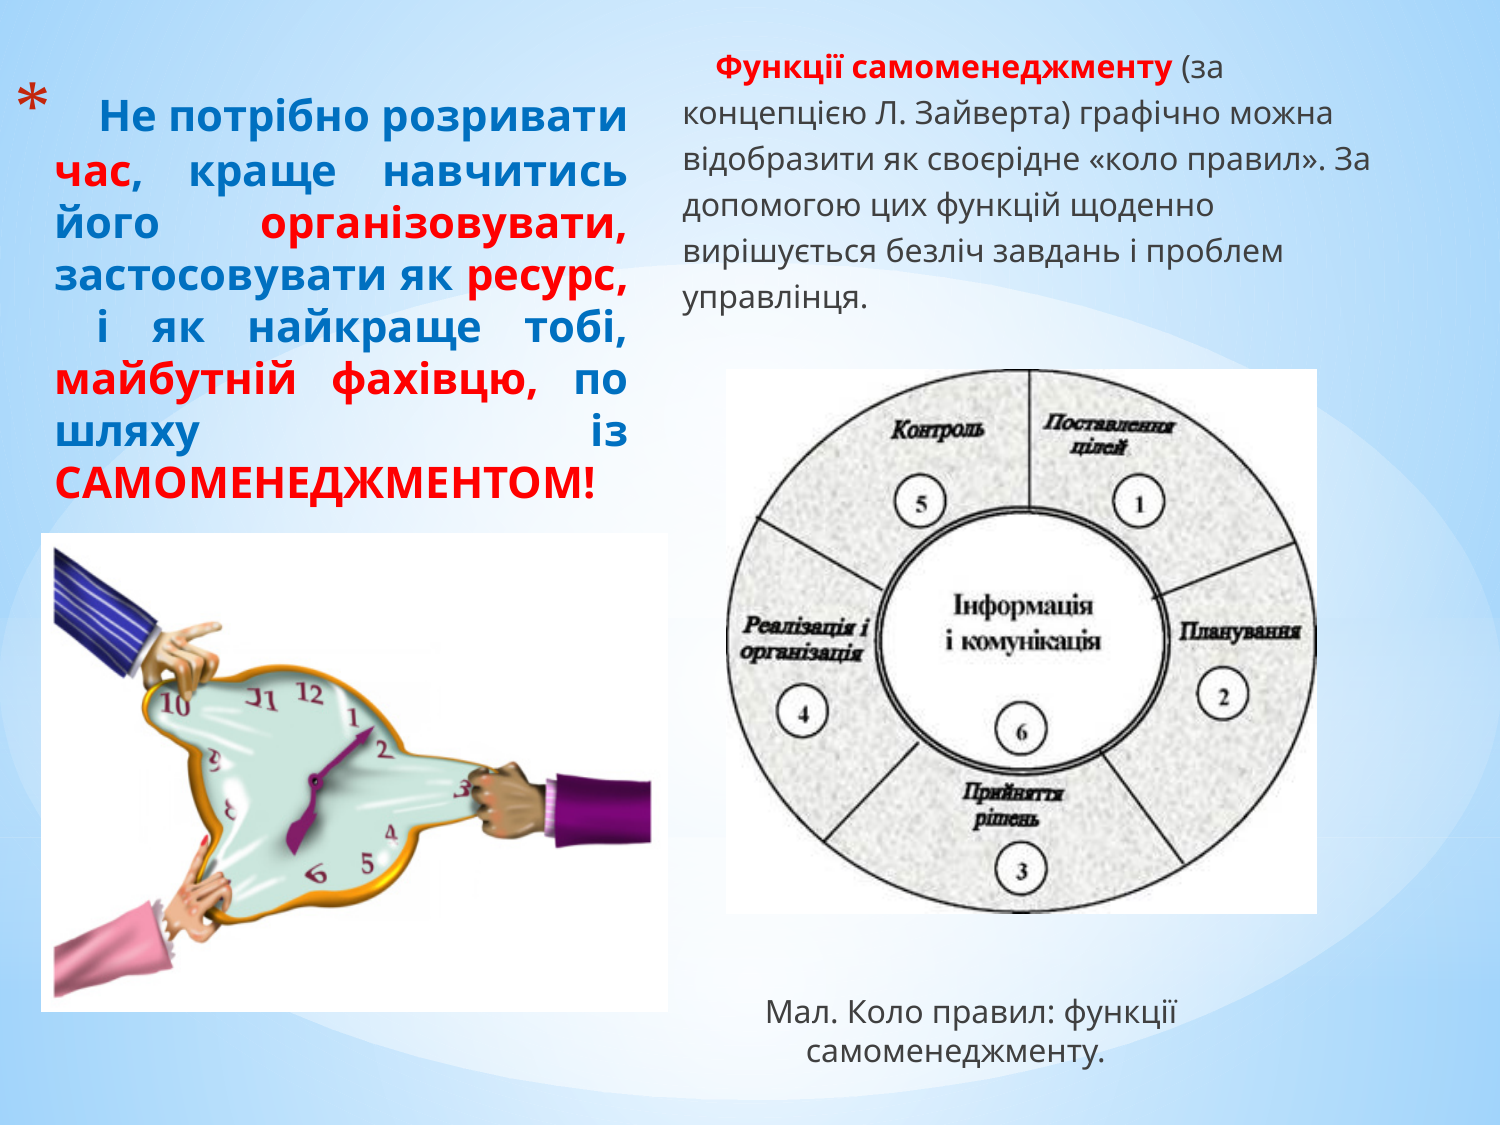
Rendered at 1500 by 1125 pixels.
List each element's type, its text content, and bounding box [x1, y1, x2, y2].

title Не потрібно розривати час, краще навчитись його організовувати, застосовувати як ресурс, і як найкраще тобі, майбутній фахівцю, по шляху із САМОМЕНЕДЖМЕНТОМ! [0, 19, 644, 516]
picture [726, 369, 1318, 914]
picture [41, 533, 668, 1012]
list Функції самоменеджменту (за концепцією Л. Зайверта) графічно можна відобразити як своєрідне «коло правил». За допомогою цих функцій щоденно вирішується безліч завдань і проблем управлінця. Мал. Коло правил: функції самоменеджменту. [667, 30, 1425, 1125]
